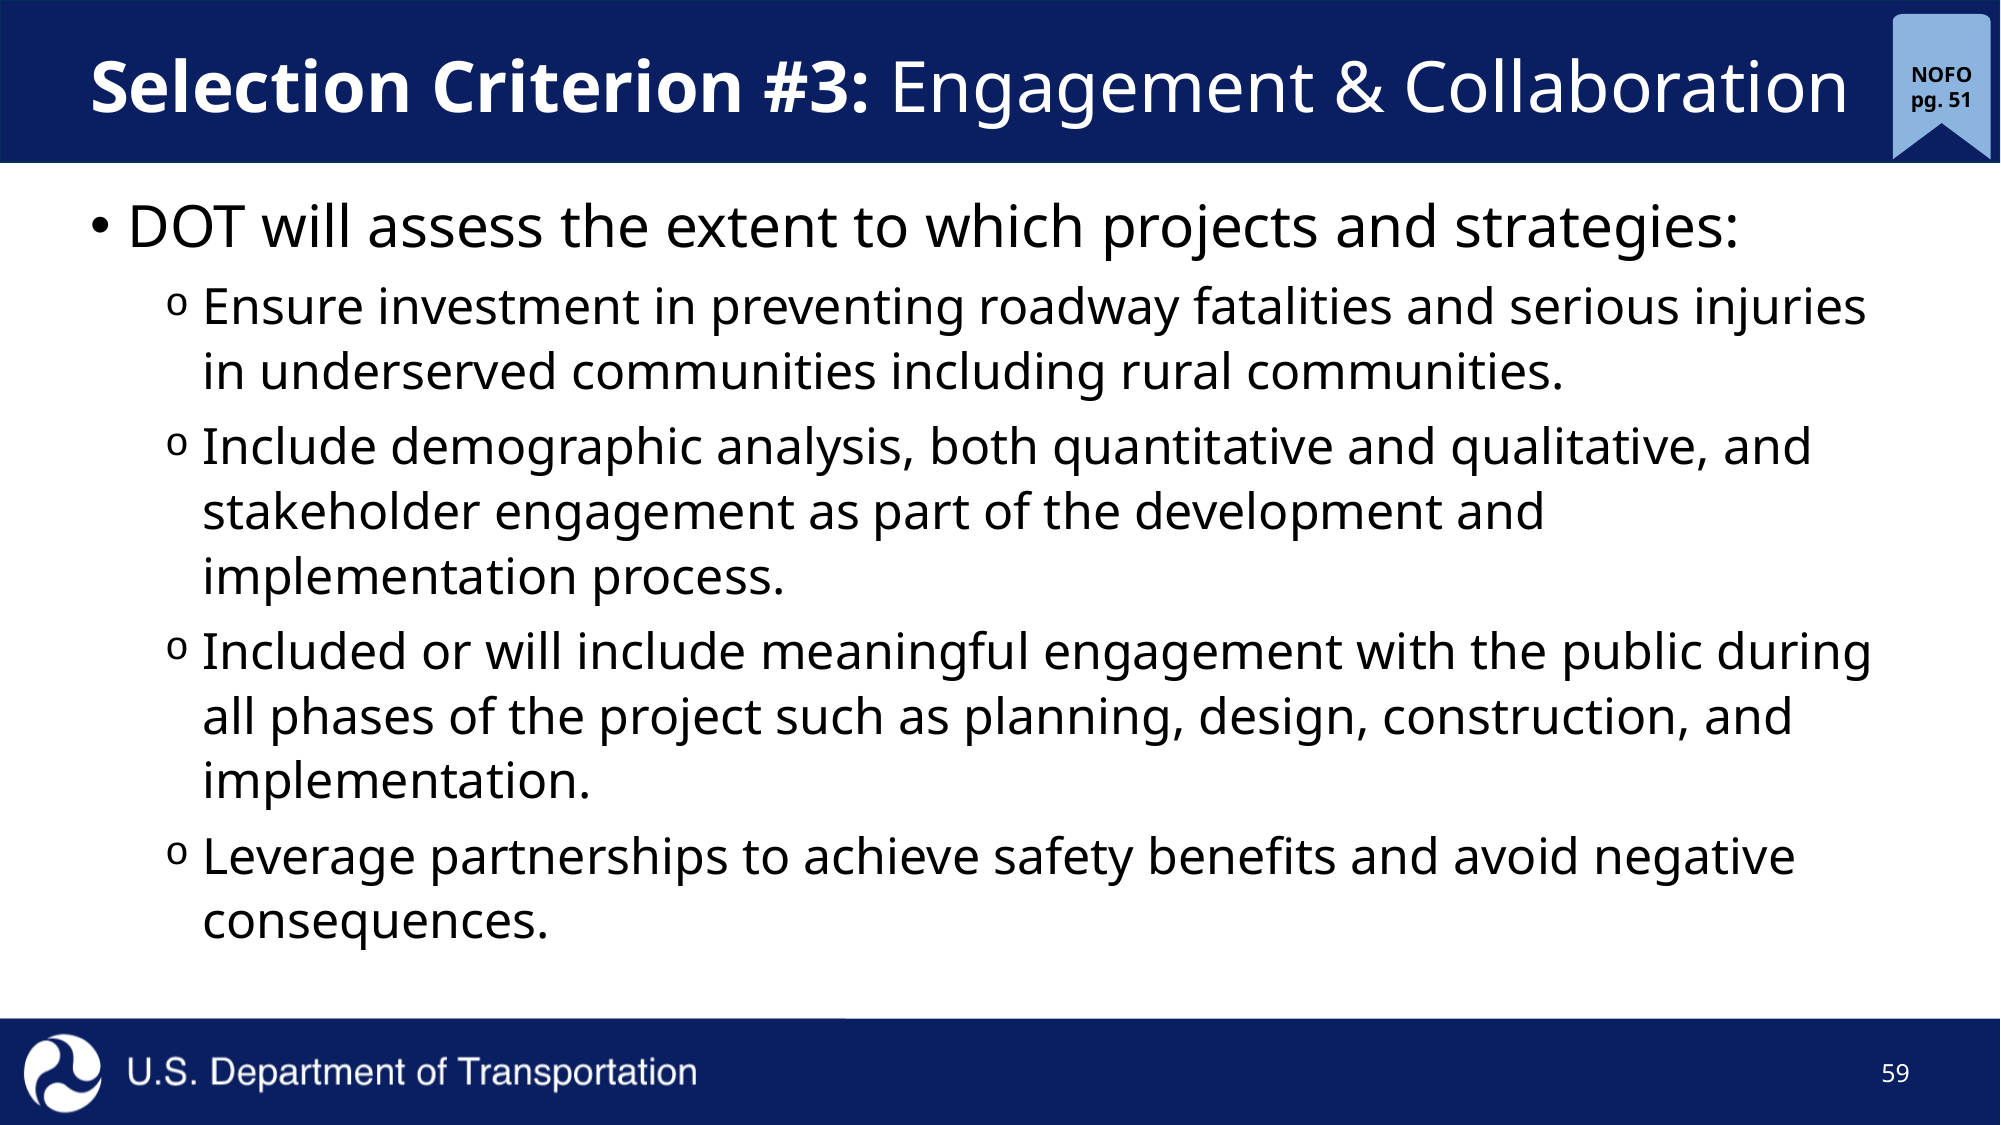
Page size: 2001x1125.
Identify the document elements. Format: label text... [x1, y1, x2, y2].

title Selection Criterion #3: Engagement & Collaboration [75, 0, 1925, 163]
picture [0, 1018, 844, 1125]
text_box NOFO pg. 51 [1892, 13, 1991, 160]
list DOT will assess the extent to which projects and strategies: Ensure investment in preventing roadway fatalities and serious injuries in underserved communities including rural communities. Include demographic analysis, both quantitative and qualitative, and stakeholder engagement as part of the development and implementation process. Included or will include meaningful engagement with the public during all phases of the project such as planning, design, construction, and implementation. Leverage partnerships to achieve safety benefits and avoid negative consequences. [75, 176, 1893, 977]
